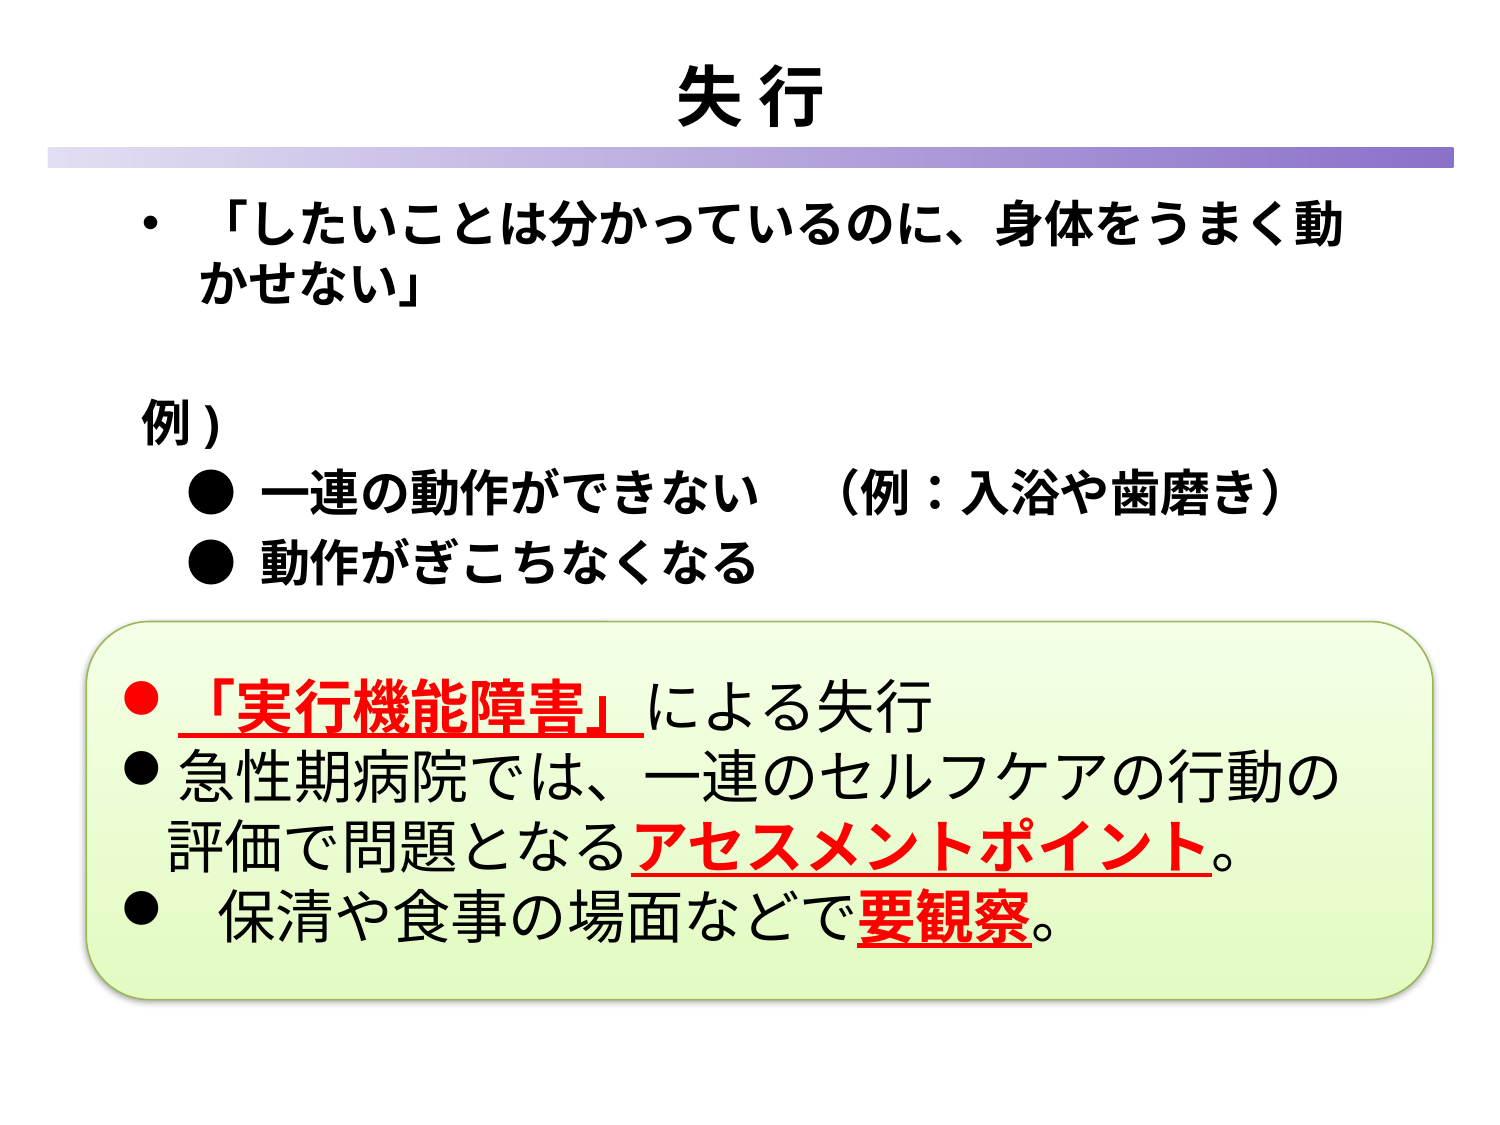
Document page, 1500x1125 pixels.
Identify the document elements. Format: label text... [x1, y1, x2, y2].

text_box 「実行機能障害」による失行 急性期病院では、一連のセルフケアの行動の評価で問題となるアセスメントポイント。 保清や食事の場面などで要観察。 [85, 620, 1434, 1001]
list 「したいことは分かっているのに、身体をうまく動かせない」 例) ● 一連の動作ができない （例：入浴や歯磨き） ● 動作がぎこちなくなる [126, 184, 1393, 623]
text_box [47, 147, 1454, 168]
title 失 行 [75, 54, 1426, 135]
